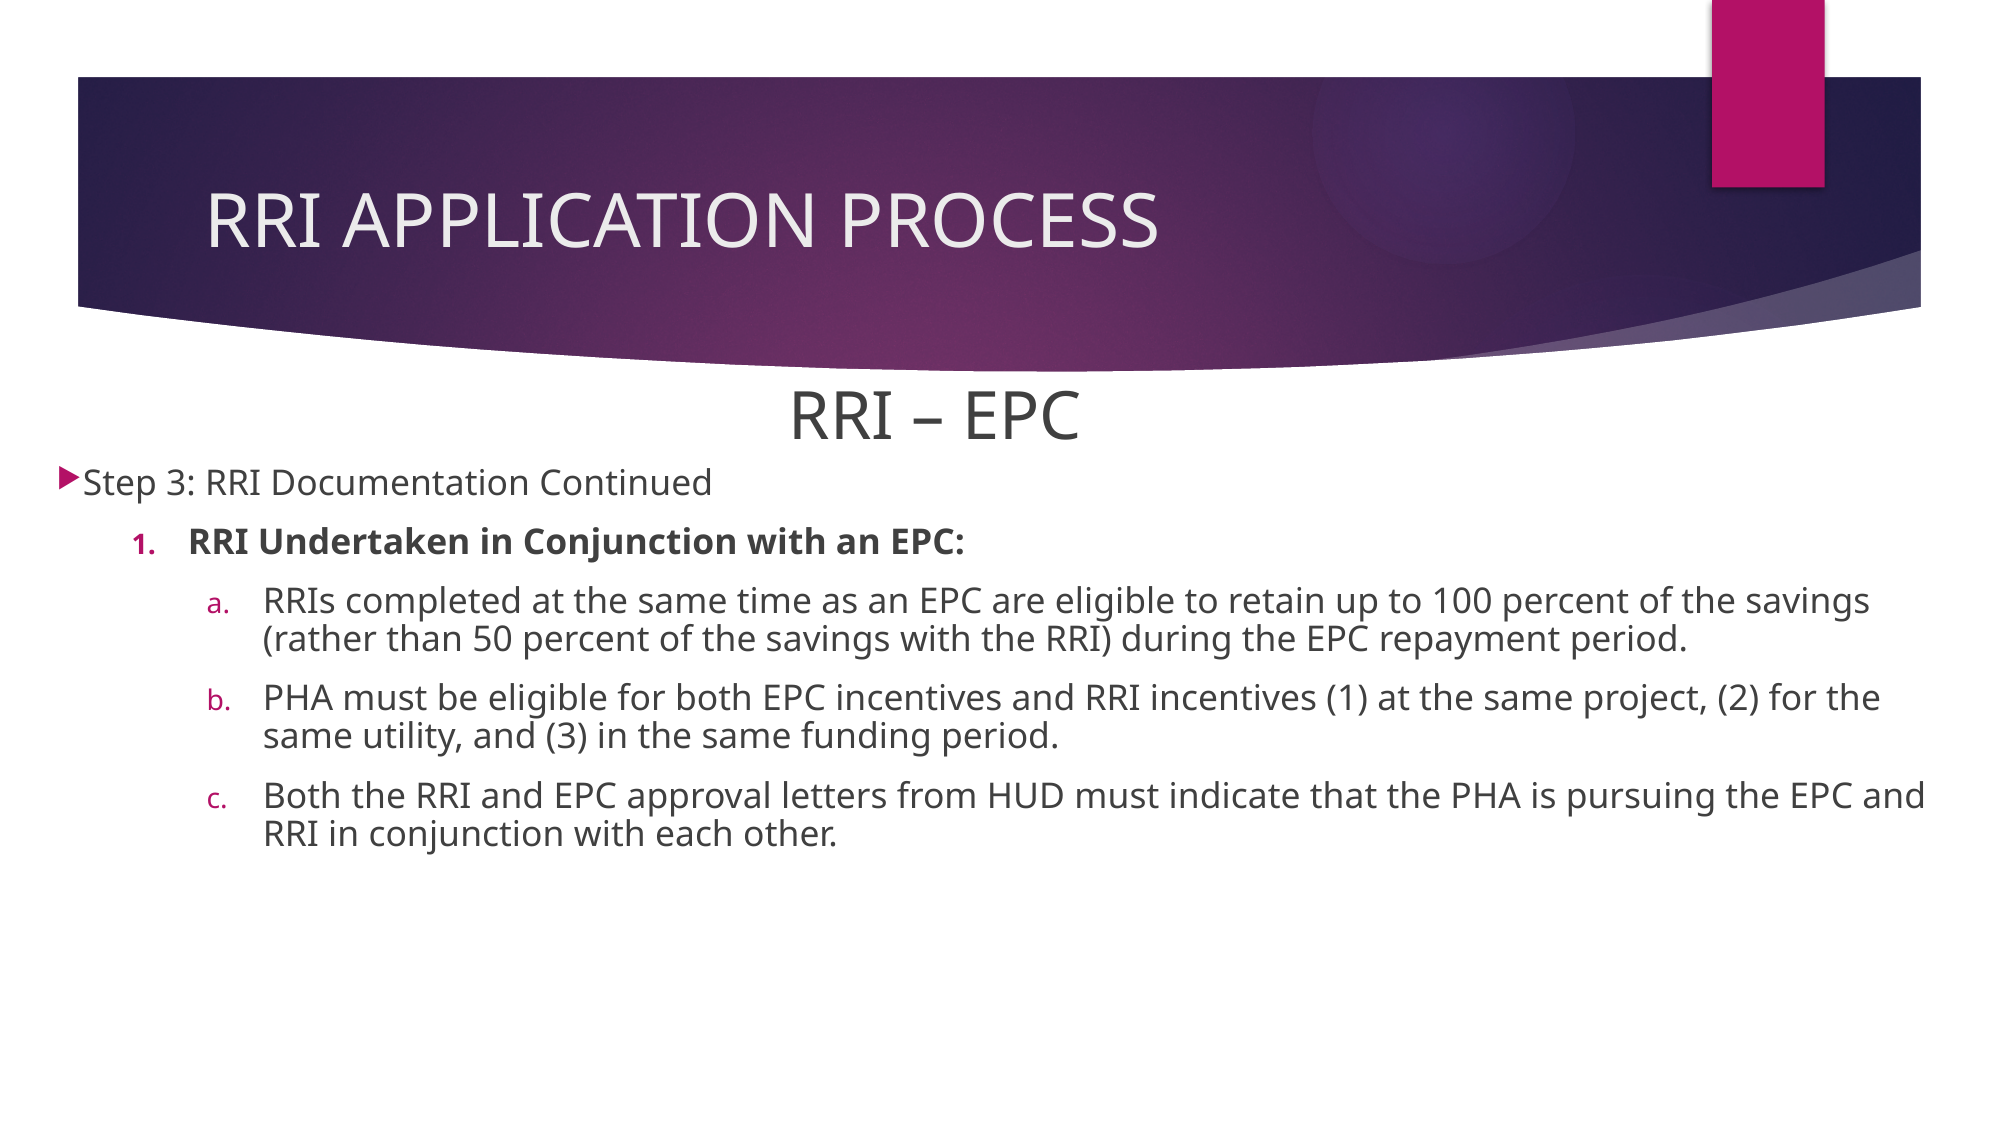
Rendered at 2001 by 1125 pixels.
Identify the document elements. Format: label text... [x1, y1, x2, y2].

text_box Step 3: RRI Documentation Continued RRI Undertaken in Conjunction with an EPC: RRIs completed at the same time as an EPC are eligible to retain up to 100 percent of the savings (rather than 50 percent of the savings with the RRI) during the EPC repayment period. PHA must be eligible for both EPC incentives and RRI incentives (1) at the same project, (2) for the same utility, and (3) in the same funding period. Both the RRI and EPC approval letters from HUD must indicate that the PHA is pursuing the EPC and RRI in conjunction with each other. [41, 456, 1959, 980]
title RRI APPLICATION PROCESS [189, 159, 1627, 276]
text_box RRI – EPC [147, 364, 1724, 460]
